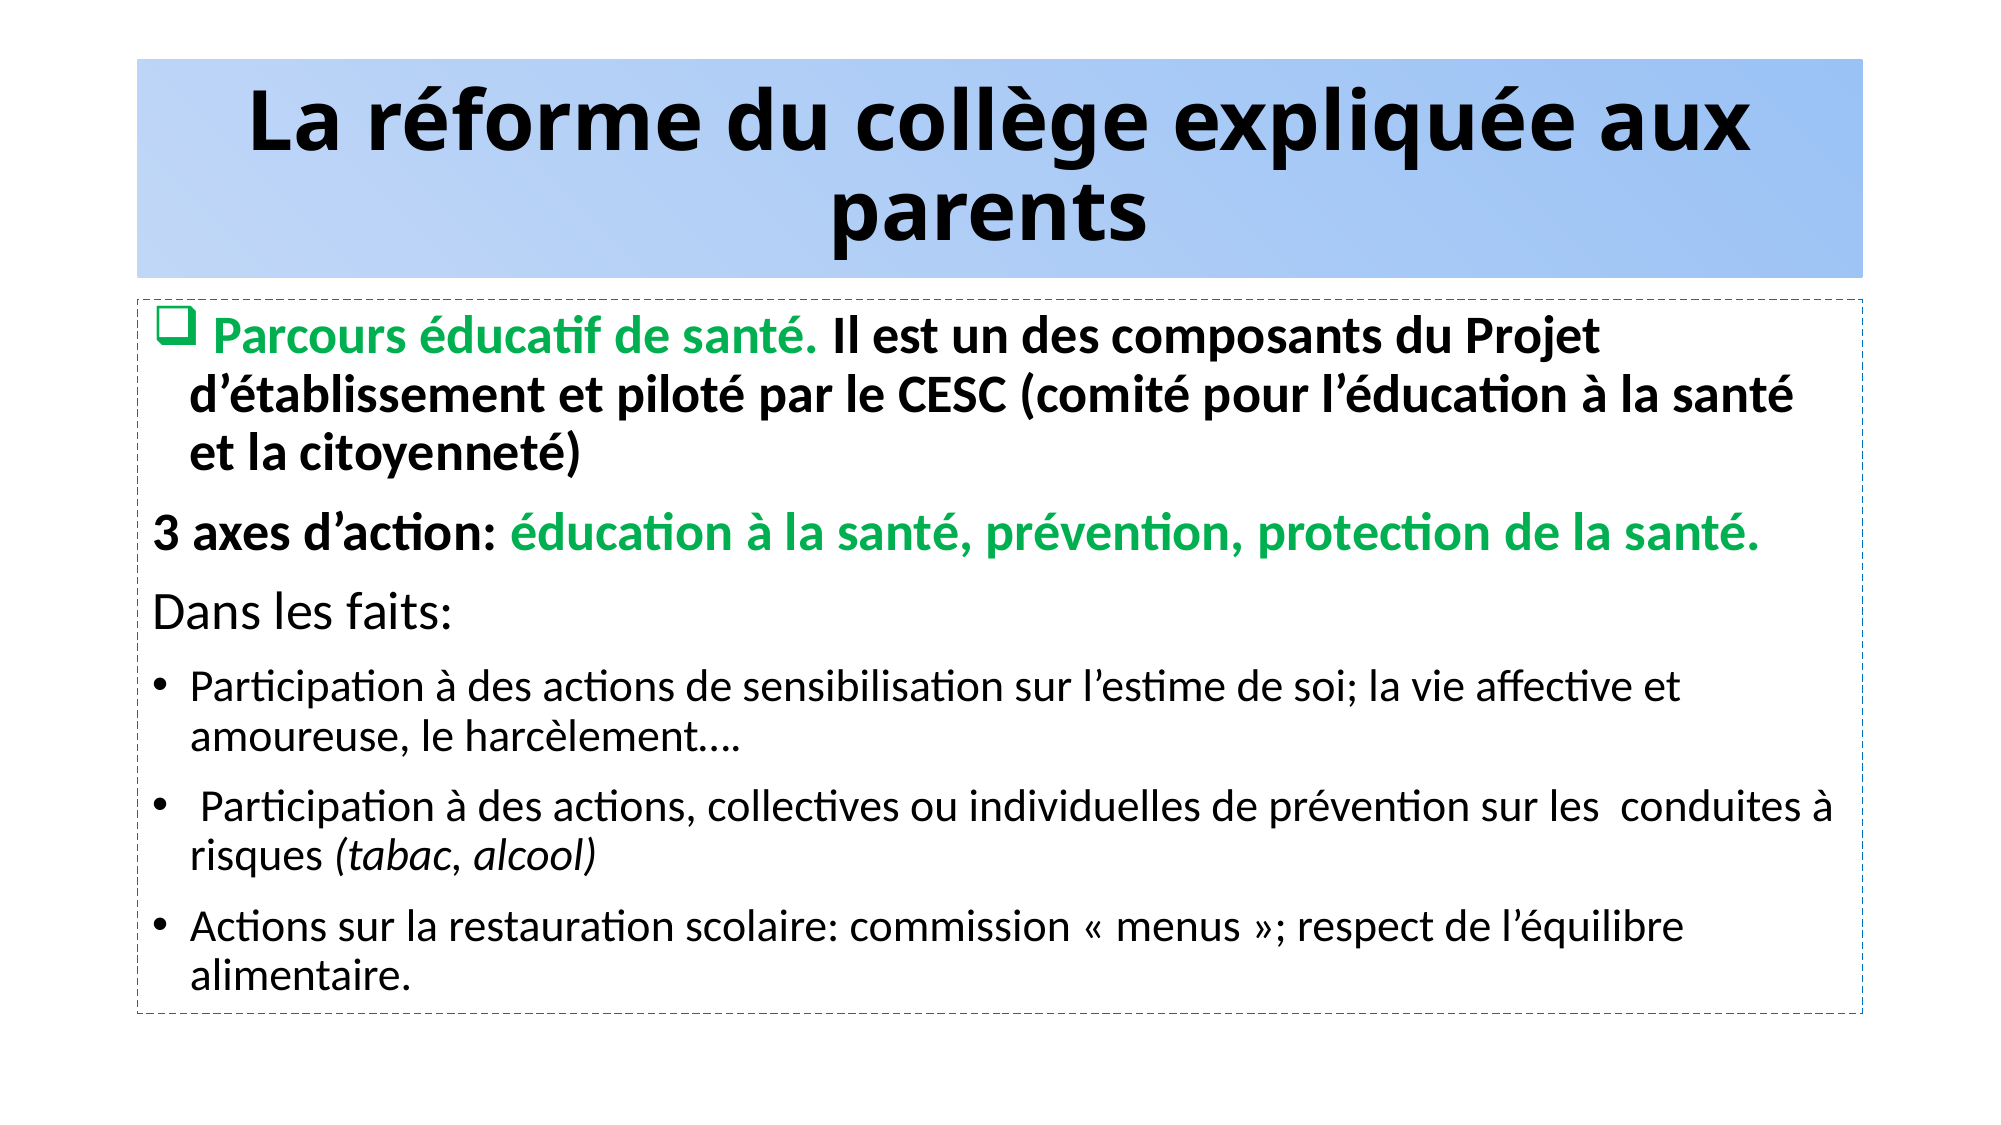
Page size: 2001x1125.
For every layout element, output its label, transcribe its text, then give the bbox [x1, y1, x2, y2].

list Parcours éducatif de santé. Il est un des composants du Projet d’établissement et piloté par le CESC (comité pour l’éducation à la santé et la citoyenneté) 3 axes d’action: éducation à la santé, prévention, protection de la santé. Dans les faits: Participation à des actions de sensibilisation sur l’estime de soi; la vie affective et amoureuse, le harcèlement…. Participation à des actions, collectives ou individuelles de prévention sur les conduites à risques (tabac, alcool) Actions sur la restauration scolaire: commission « menus »; respect de l’équilibre alimentaire. [137, 299, 1863, 1014]
title La réforme du collège expliquée aux parents [137, 59, 1863, 278]
